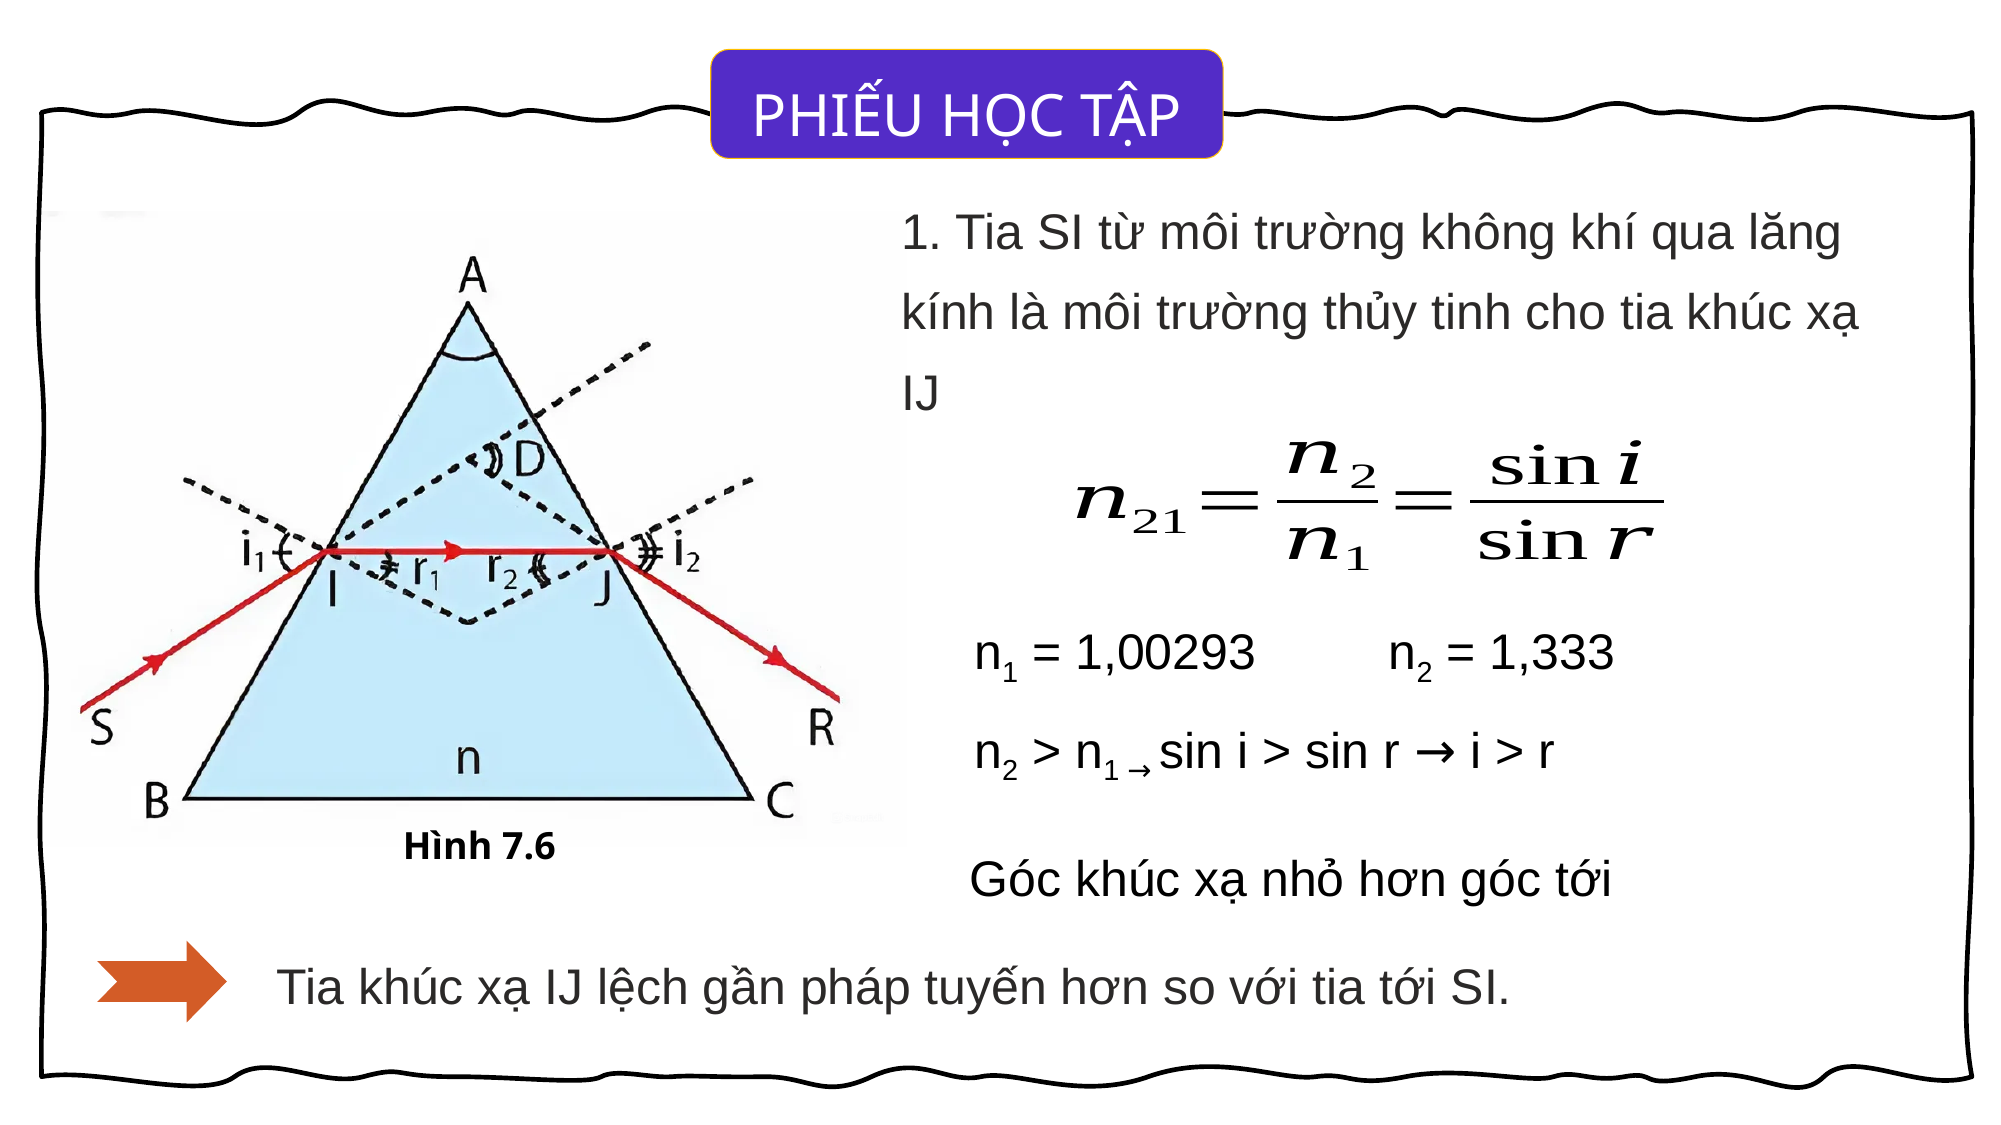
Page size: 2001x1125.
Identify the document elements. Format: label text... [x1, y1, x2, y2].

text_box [37, 211, 907, 881]
text_box [39, 100, 1973, 1088]
text_box n2 = 1,333 [1368, 609, 1826, 708]
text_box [710, 48, 1224, 159]
text_box n2 > n1 → sin i > sin r → i > r [954, 707, 1793, 807]
text_box n1 = 1,00293 [954, 609, 1368, 707]
text_box [94, 938, 229, 1025]
text_box Tia khúc xạ IJ lệch gần pháp tuyến hơn so với tia tới SI. [262, 926, 1882, 1022]
text_box 1. Tia SI từ môi trường không khí qua lăng kính là môi trường thủy tinh cho tia khúc xạ IJ [886, 171, 1925, 428]
text_box Góc khúc xạ nhỏ hơn góc tới [949, 827, 1788, 926]
